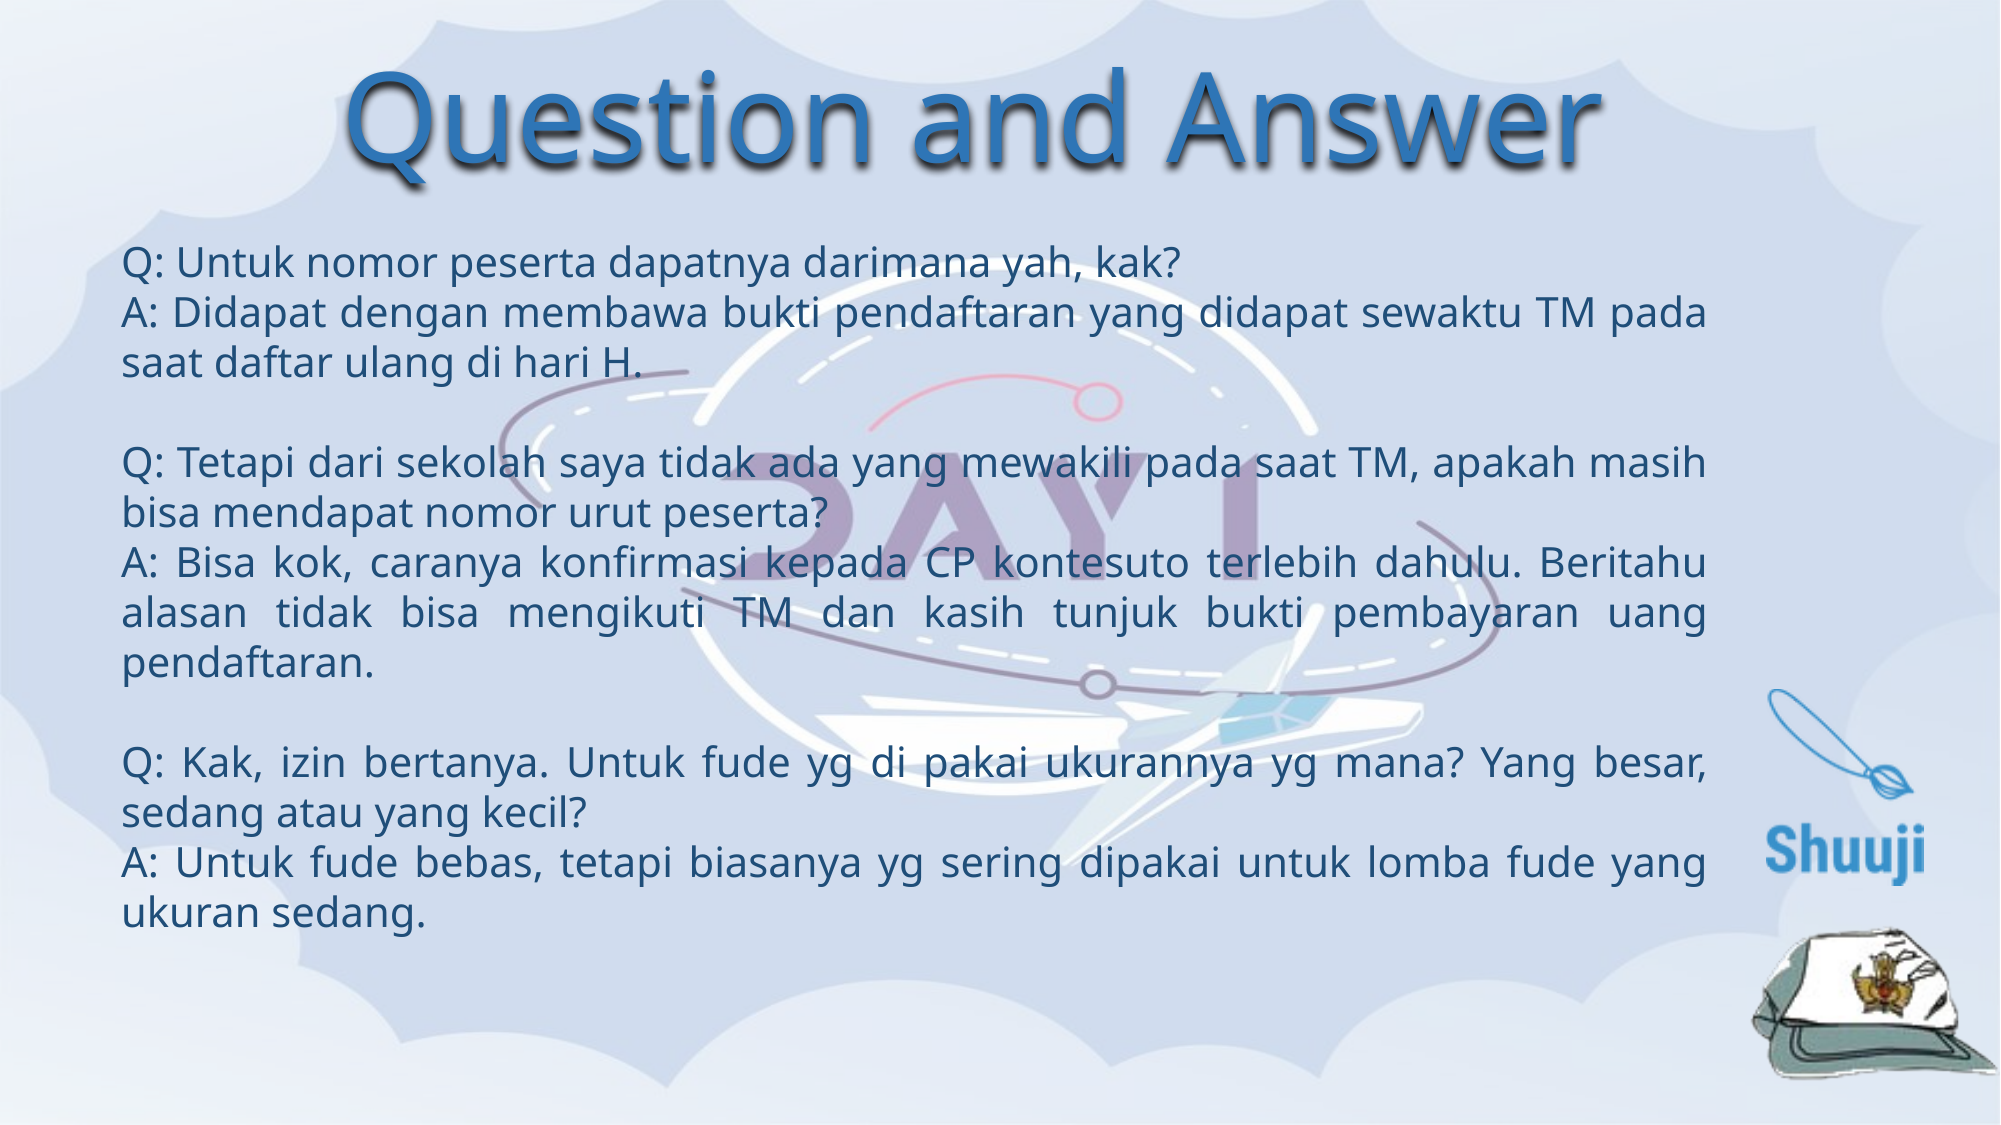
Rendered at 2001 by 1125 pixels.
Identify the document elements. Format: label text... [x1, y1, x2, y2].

title Question and Answer [223, 0, 1724, 198]
picture [1413, 542, 2000, 1125]
text_box Q: Untuk nomor peserta dapatnya darimana yah, kak? A: Didapat dengan membawa bukti pendaftaran yang didapat sewaktu TM pada saat daftar ulang di hari H. Q: Tetapi dari sekolah saya tidak ada yang mewakili pada saat TM, apakah masih bisa mendapat nomor urut peserta? A: Bisa kok, caranya konfirmasi kepada CP kontesuto terlebih dahulu. Beritahu alasan tidak bisa mengikuti TM dan kasih tunjuk bukti pembayaran uang pendaftaran. Q: Kak, izin bertanya. Untuk fude yg di pakai ukurannya yg mana? Yang besar, sedang atau yang kecil? A: Untuk fude bebas, tetapi biasanya yg sering dipakai untuk lomba fude yang ukuran sedang. [106, 228, 1724, 944]
